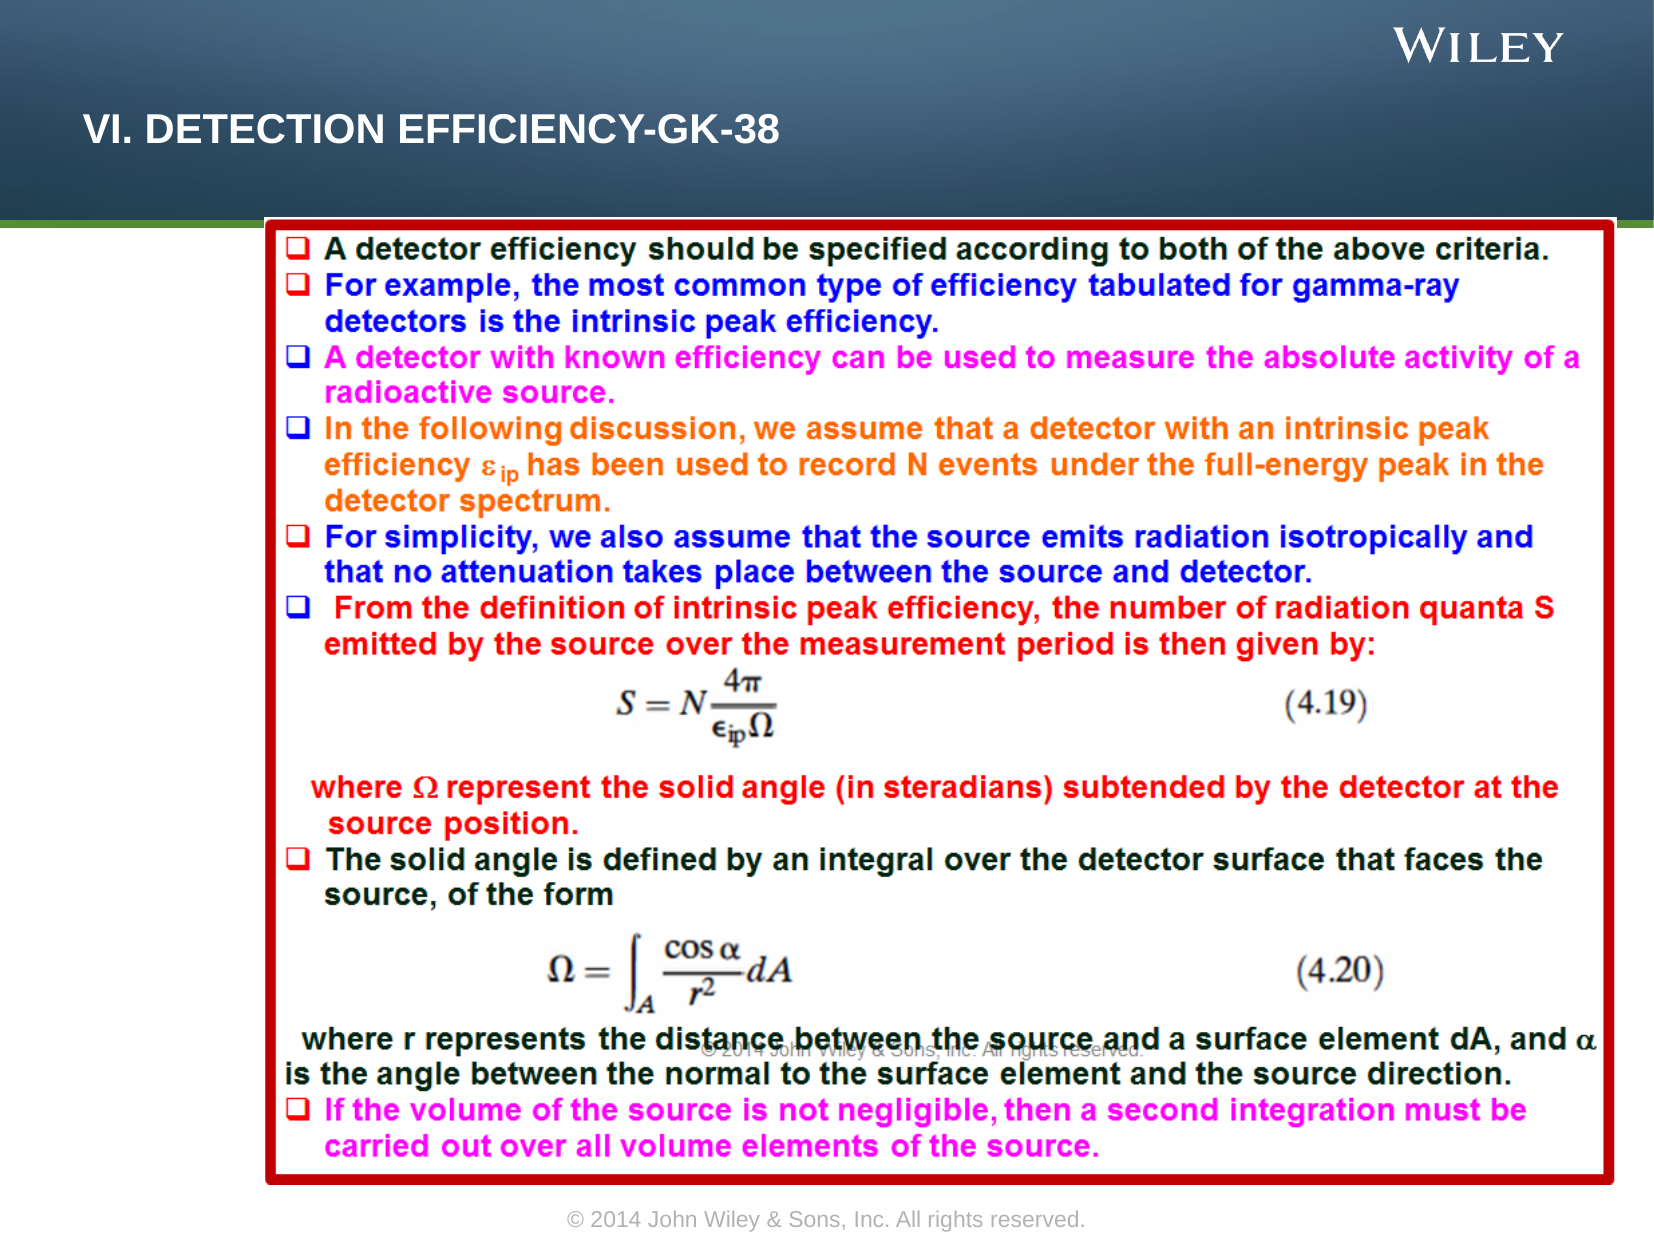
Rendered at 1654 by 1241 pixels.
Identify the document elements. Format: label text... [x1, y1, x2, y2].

footer © 2014 John Wiley & Sons, Inc. All rights reserved. [389, 1193, 1264, 1241]
picture [0, 0, 1654, 1186]
title VI. DETECTION EFFICIENCY-GK-38 [82, 49, 1570, 209]
